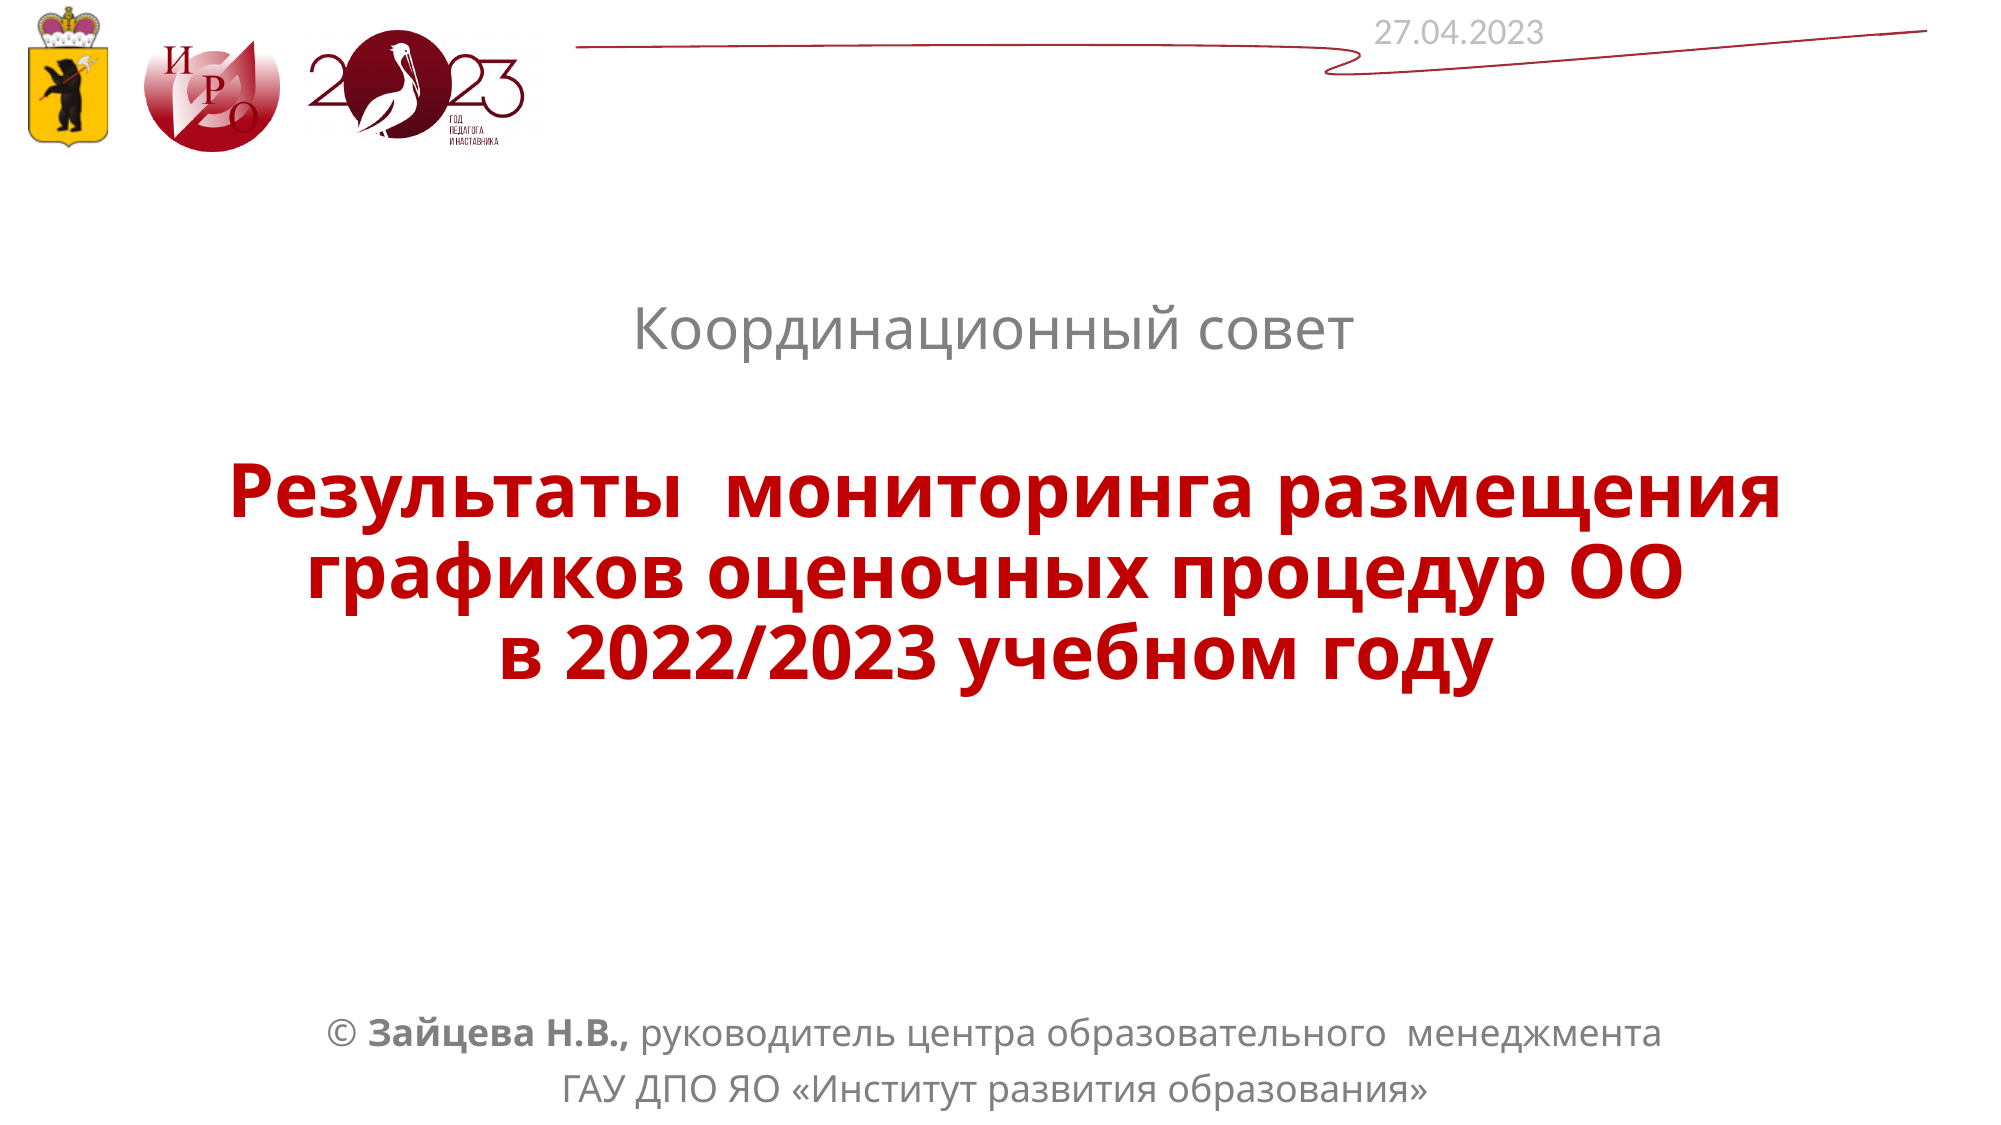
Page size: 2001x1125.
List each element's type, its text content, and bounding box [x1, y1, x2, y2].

text_box 27.04.2023 [1358, 0, 1654, 60]
text_box [1324, 56, 1582, 76]
text_box [575, 39, 1358, 55]
picture [28, 5, 110, 150]
picture [302, 26, 549, 150]
text_box Координационный совет [1, 283, 1987, 369]
picture [144, 20, 280, 152]
title Результаты мониторинга размещения графиков оценочных процедур ОО в 2022/2023 учебном году [12, 430, 2000, 704]
text_box [1654, 29, 1928, 55]
text_box © Зайцева Н.В., руководитель центра образовательного менеджмента ГАУ ДПО ЯО «Институт развития образования» [0, 1009, 2000, 1125]
